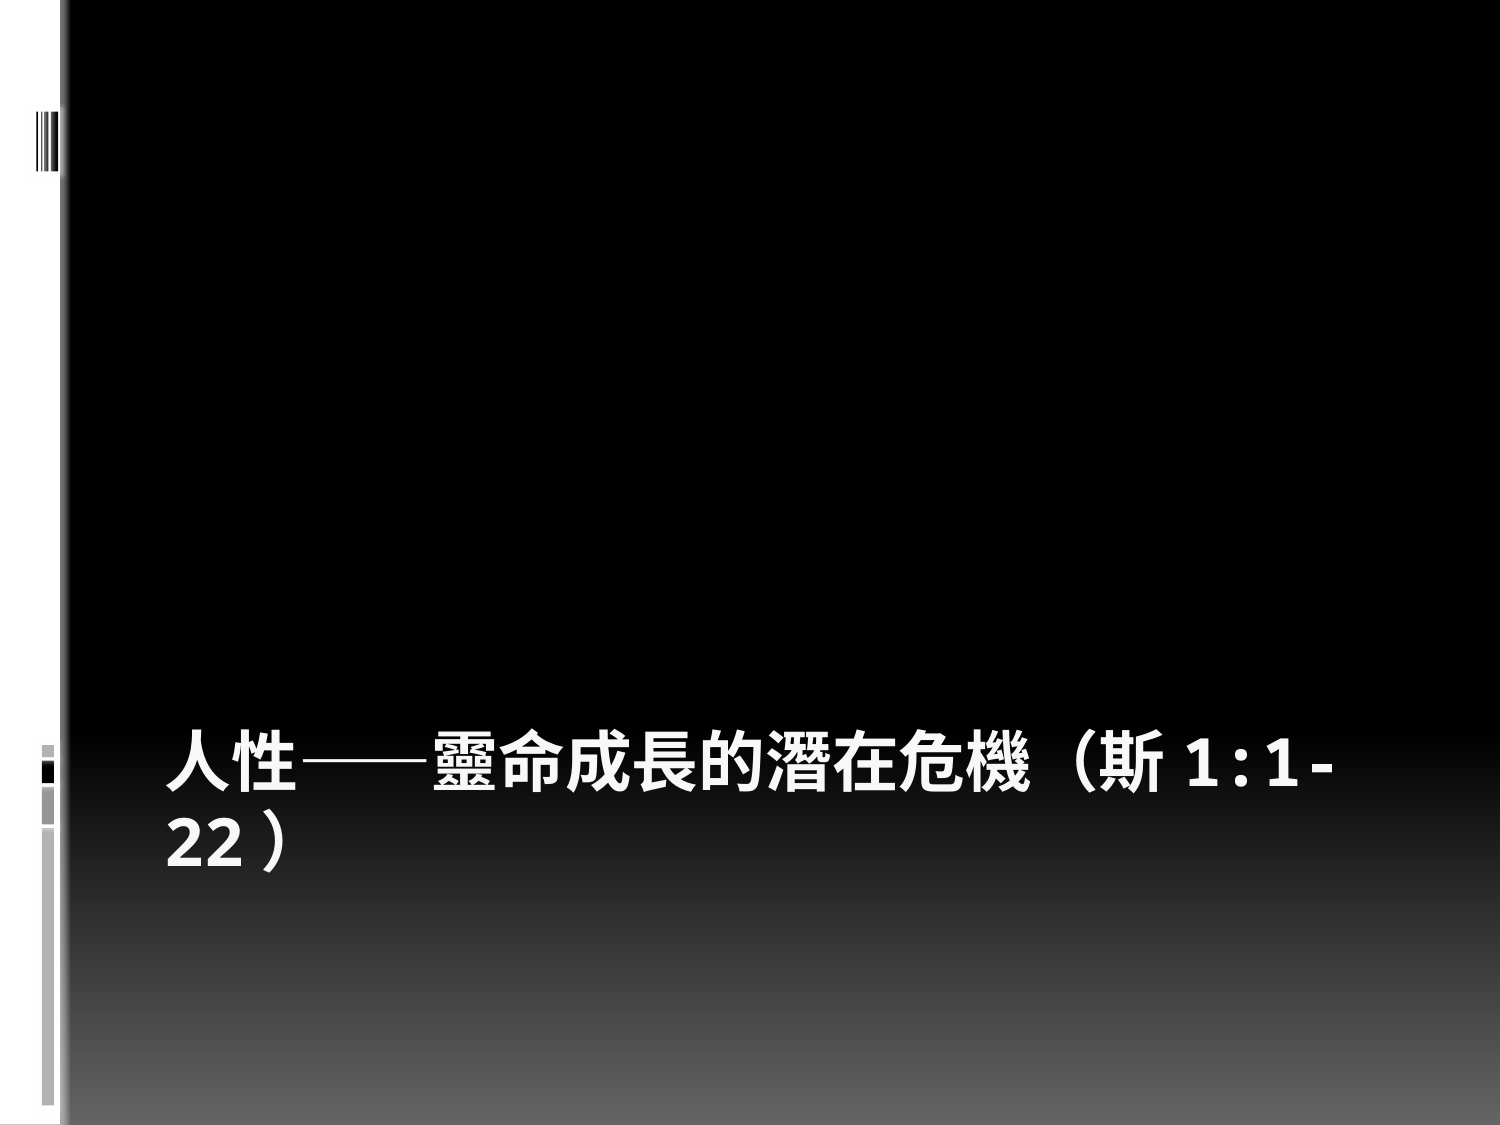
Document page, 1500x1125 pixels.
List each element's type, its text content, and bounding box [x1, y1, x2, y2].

title 人性——靈命成長的潛在危機（斯1:1-22） [150, 712, 1425, 1037]
